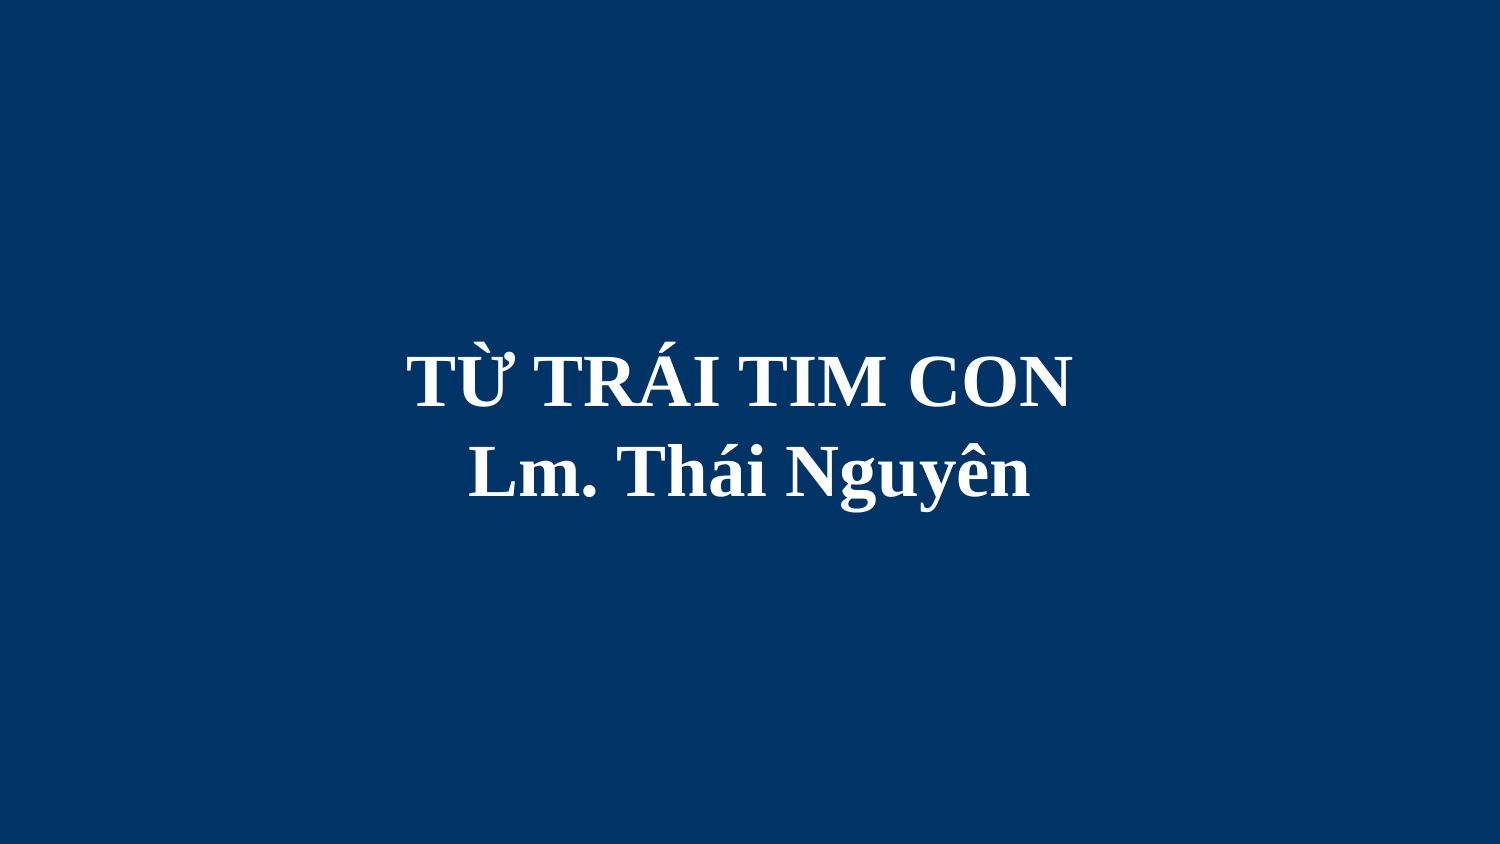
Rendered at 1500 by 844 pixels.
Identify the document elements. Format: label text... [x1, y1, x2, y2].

title TỪ TRÁI TIM CON Lm. Thái Nguyên [0, 0, 1500, 844]
